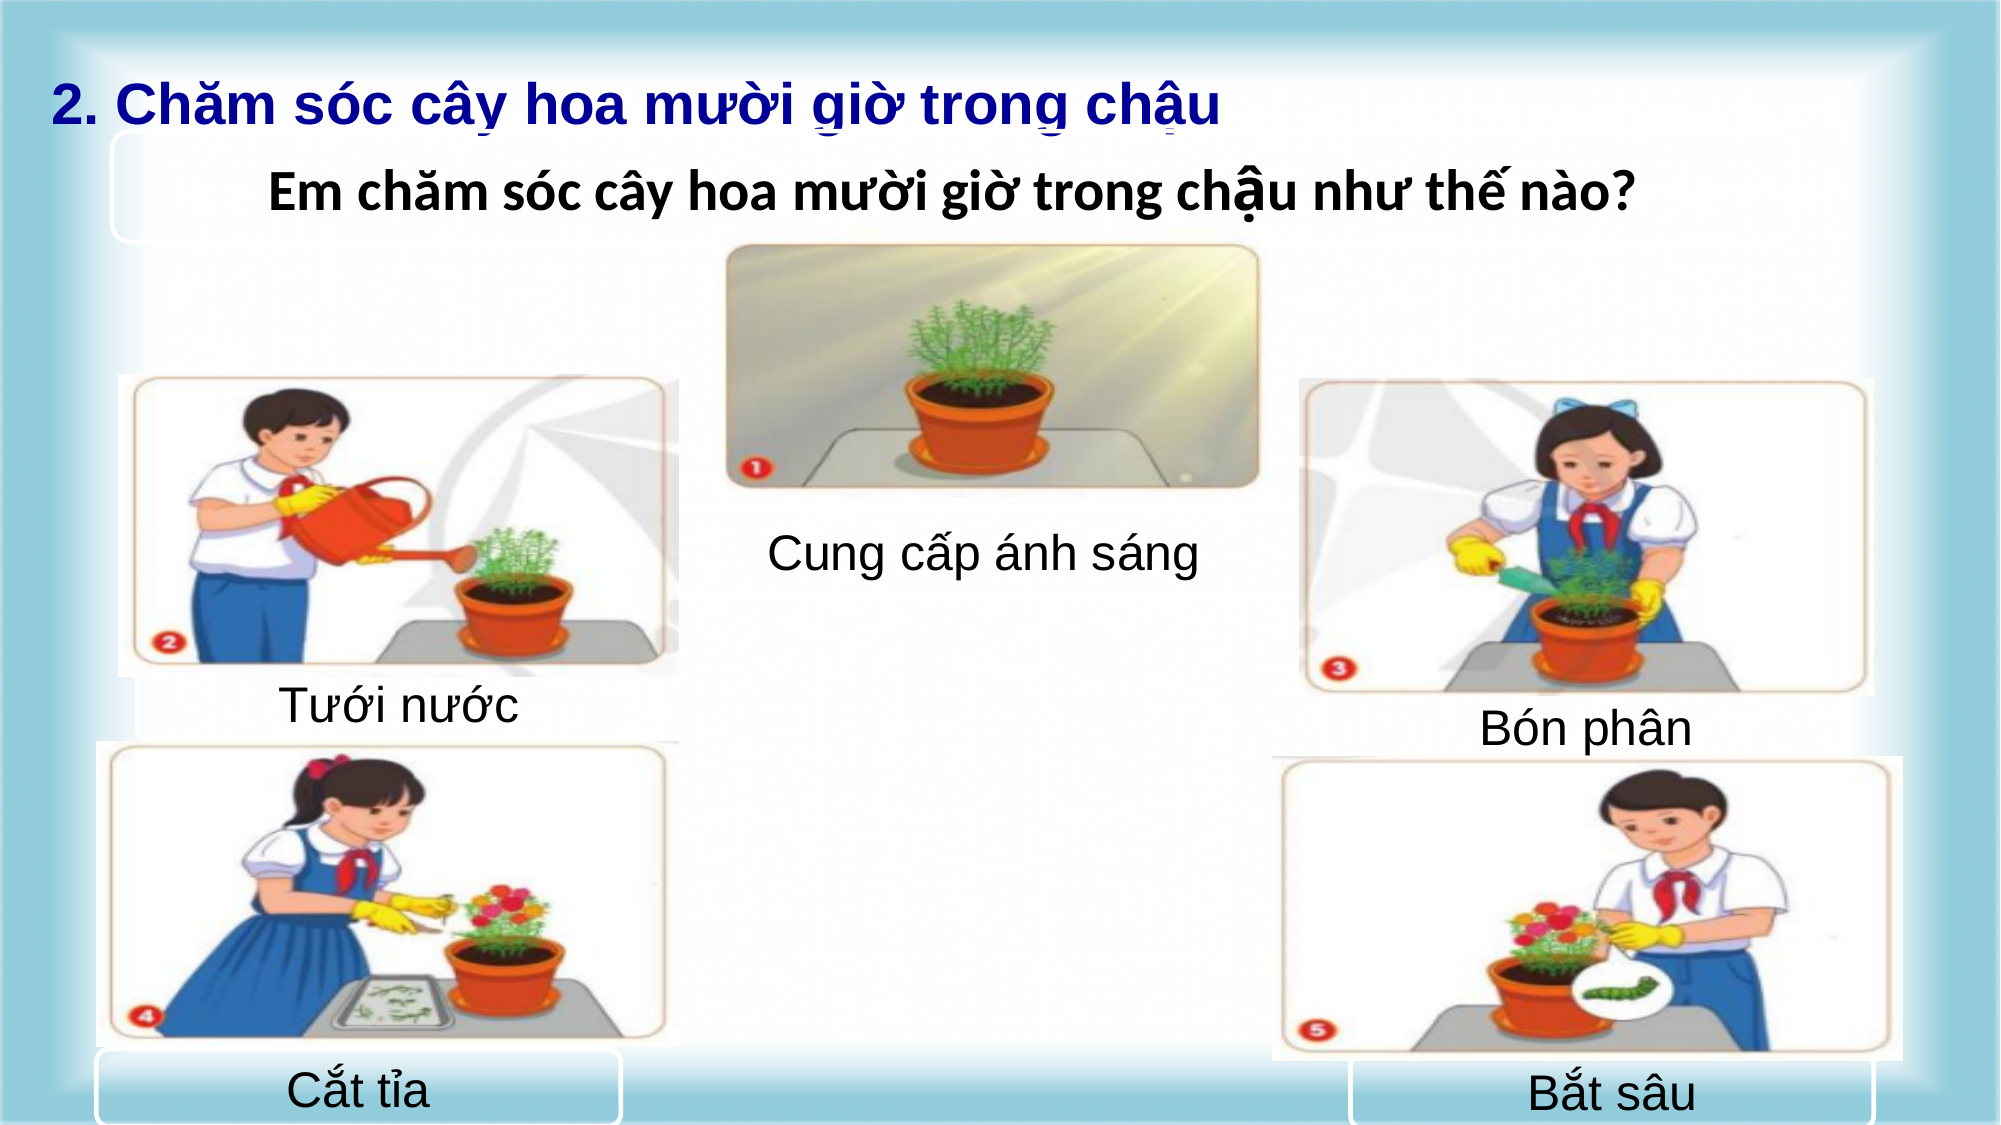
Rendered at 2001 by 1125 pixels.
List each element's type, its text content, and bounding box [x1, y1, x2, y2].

text_box Cắt tỉa [95, 1048, 622, 1125]
text_box Cung cấp ánh sáng [679, 504, 1299, 596]
text_box Tưới nước [136, 677, 662, 741]
text_box 2. Chăm sóc cây hoa mười giờ trong chậu [36, 58, 1778, 144]
text_box Em chăm sóc cây hoa mười giờ trong chậu như thế nào? [110, 130, 1796, 244]
text_box Bắt sâu [1349, 1062, 1875, 1125]
picture [0, 0, 2001, 1125]
text_box Bón phân [1323, 696, 1850, 756]
